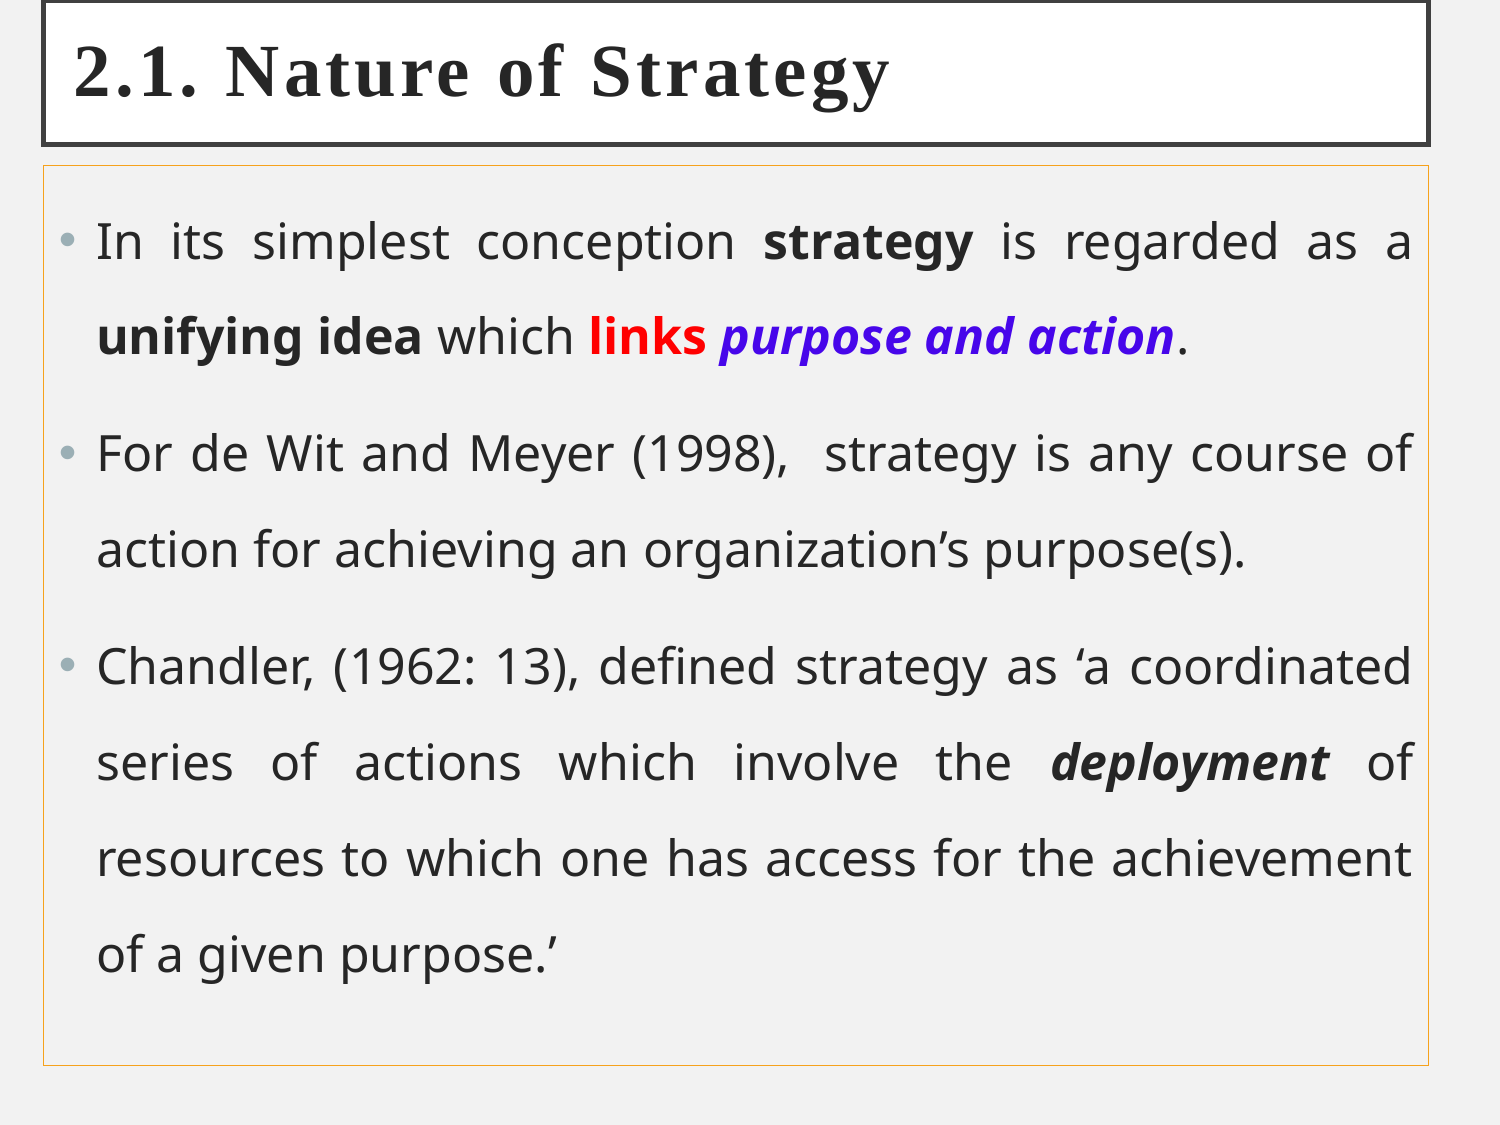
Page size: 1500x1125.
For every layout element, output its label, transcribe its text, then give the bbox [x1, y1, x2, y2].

list In its simplest conception strategy is regarded as a unifying idea which links purpose and action. For de Wit and Meyer (1998), strategy is any course of action for achieving an organization’s purpose(s). Chandler, (1962: 13), defined strategy as ‘a coordinated series of actions which involve the deployment of resources to which one has access for the achievement of a given purpose.’ [43, 165, 1429, 1066]
title 2.1. Nature of Strategy [41, 0, 1431, 147]
